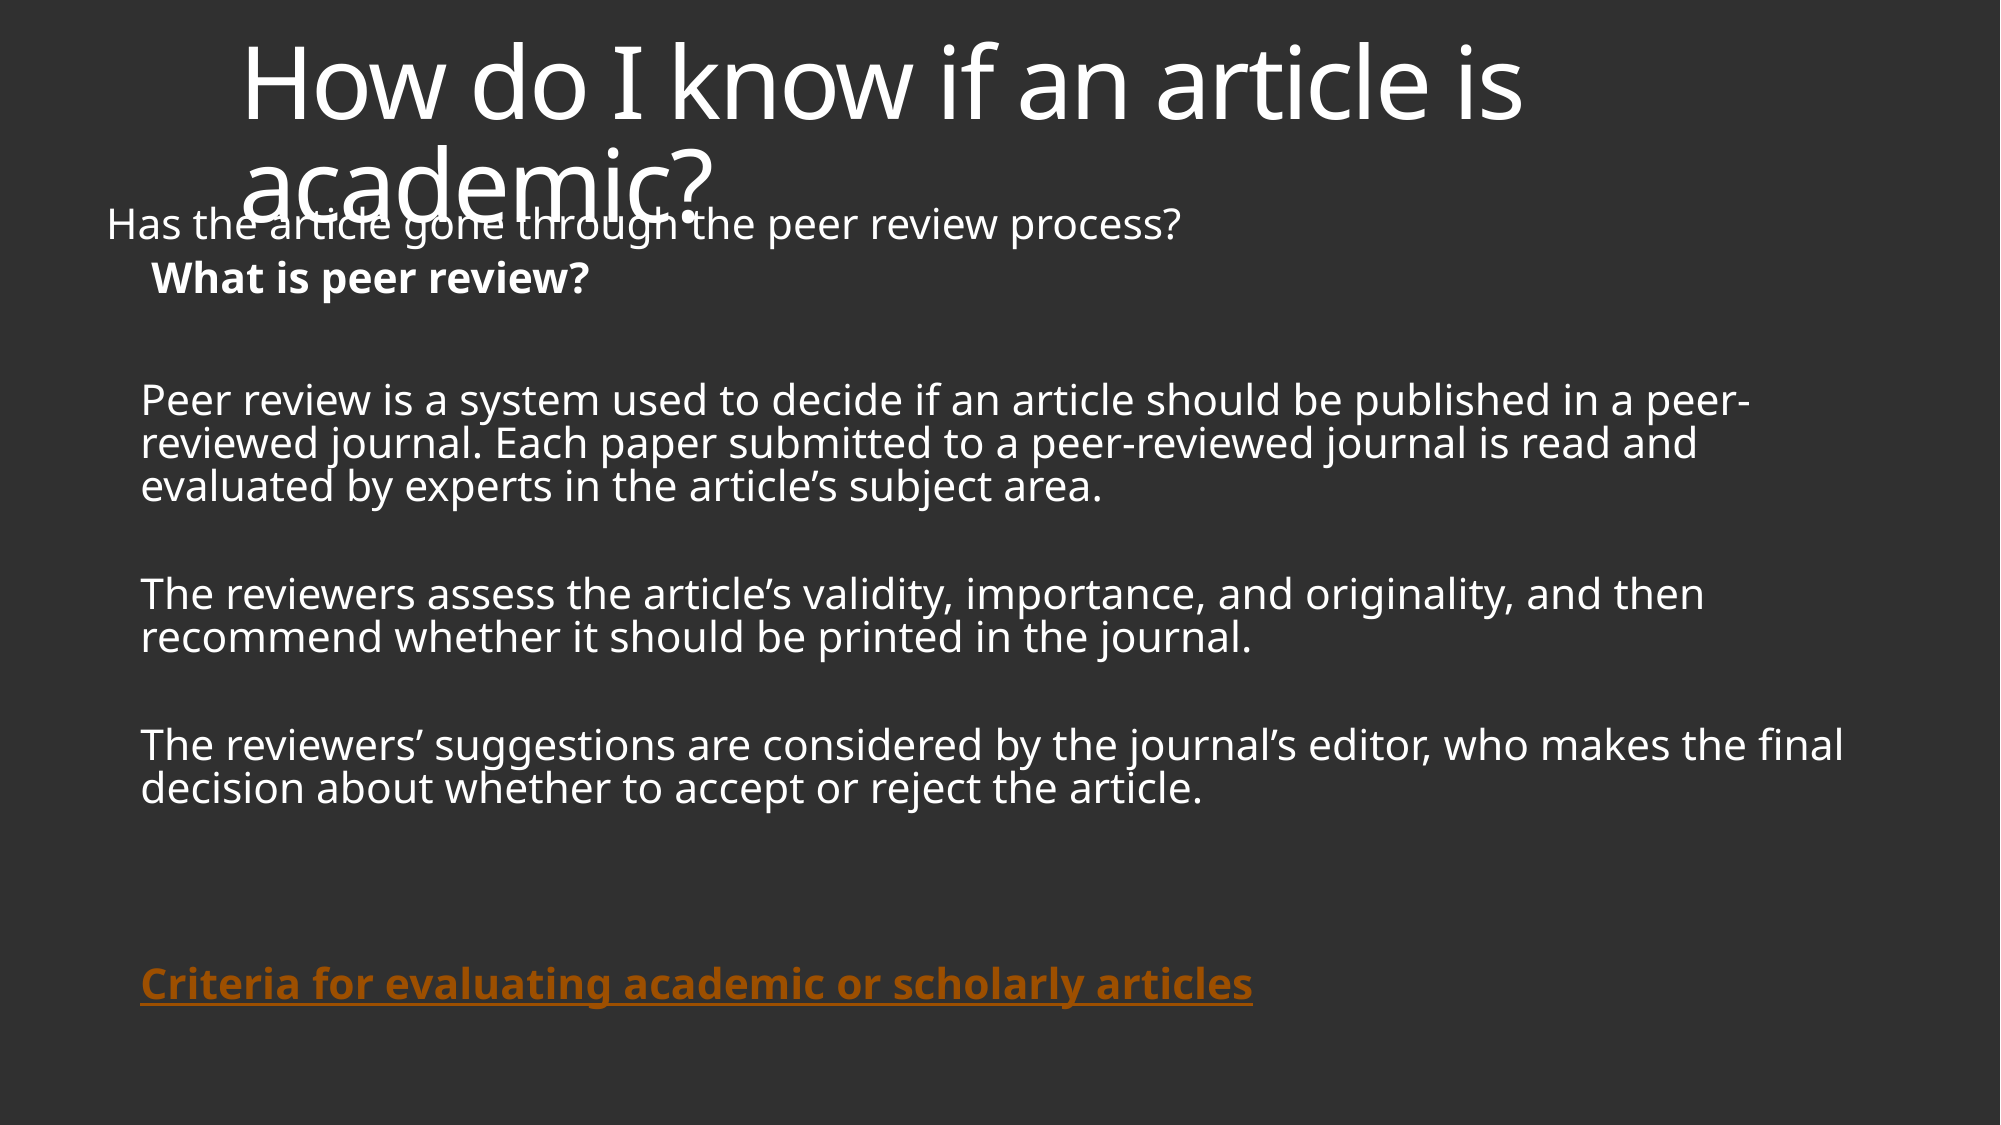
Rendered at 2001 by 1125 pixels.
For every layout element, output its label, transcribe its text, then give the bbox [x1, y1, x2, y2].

title How do I know if an article is academic? [224, 28, 1845, 197]
list Has the article gone through the peer review process? What is peer review? Peer review is a system used to decide if an article should be published in a peer-reviewed journal. Each paper submitted to a peer-reviewed journal is read and evaluated by experts in the article’s subject area. The reviewers assess the article’s validity, importance, and originality, and then recommend whether it should be printed in the journal. The reviewers’ suggestions are considered by the journal’s editor, who makes the final decision about whether to accept or reject the article. Criteria for evaluating academic or scholarly articles [84, 197, 1906, 1027]
